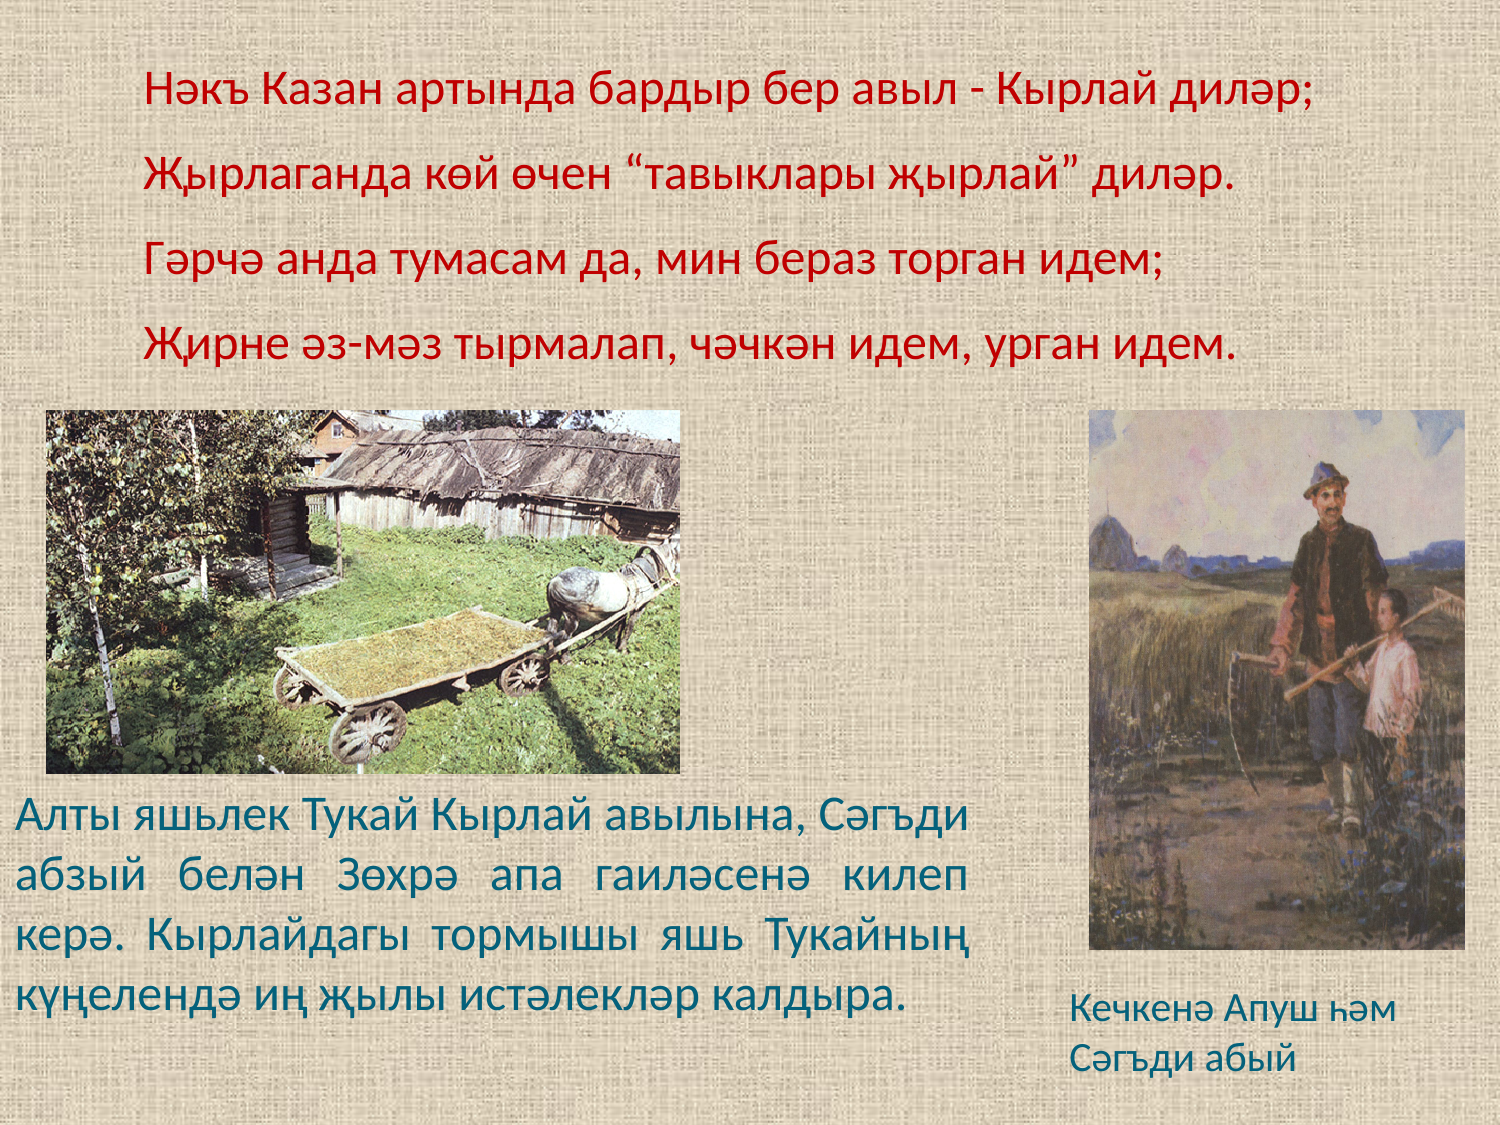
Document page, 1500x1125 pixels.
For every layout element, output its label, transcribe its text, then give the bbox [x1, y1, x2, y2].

text_box Алты яшьлек Тукай Кырлай авылына, Сәгъди абзый белән Зөхрә апа гаиләсенә килеп керә. Кырлайдагы тормышы яшь Тукайның күңелендә иң җылы истәлекләр калдыра. [0, 773, 985, 1029]
text_box Кечкенә Апуш һәм Сәгъди абый [1054, 972, 1459, 1088]
picture [0, 0, 1500, 1125]
text_box Нәкъ Казан артында бардыр бер авыл - Кырлай диләр; Җырлаганда көй өчен “тавыклары җырлай” диләр. Гәрчә анда тумасам да, мин бераз торган идем; Җирне әз-мәз тырмалап, чәчкән идем, урган идем. [128, 46, 1407, 377]
